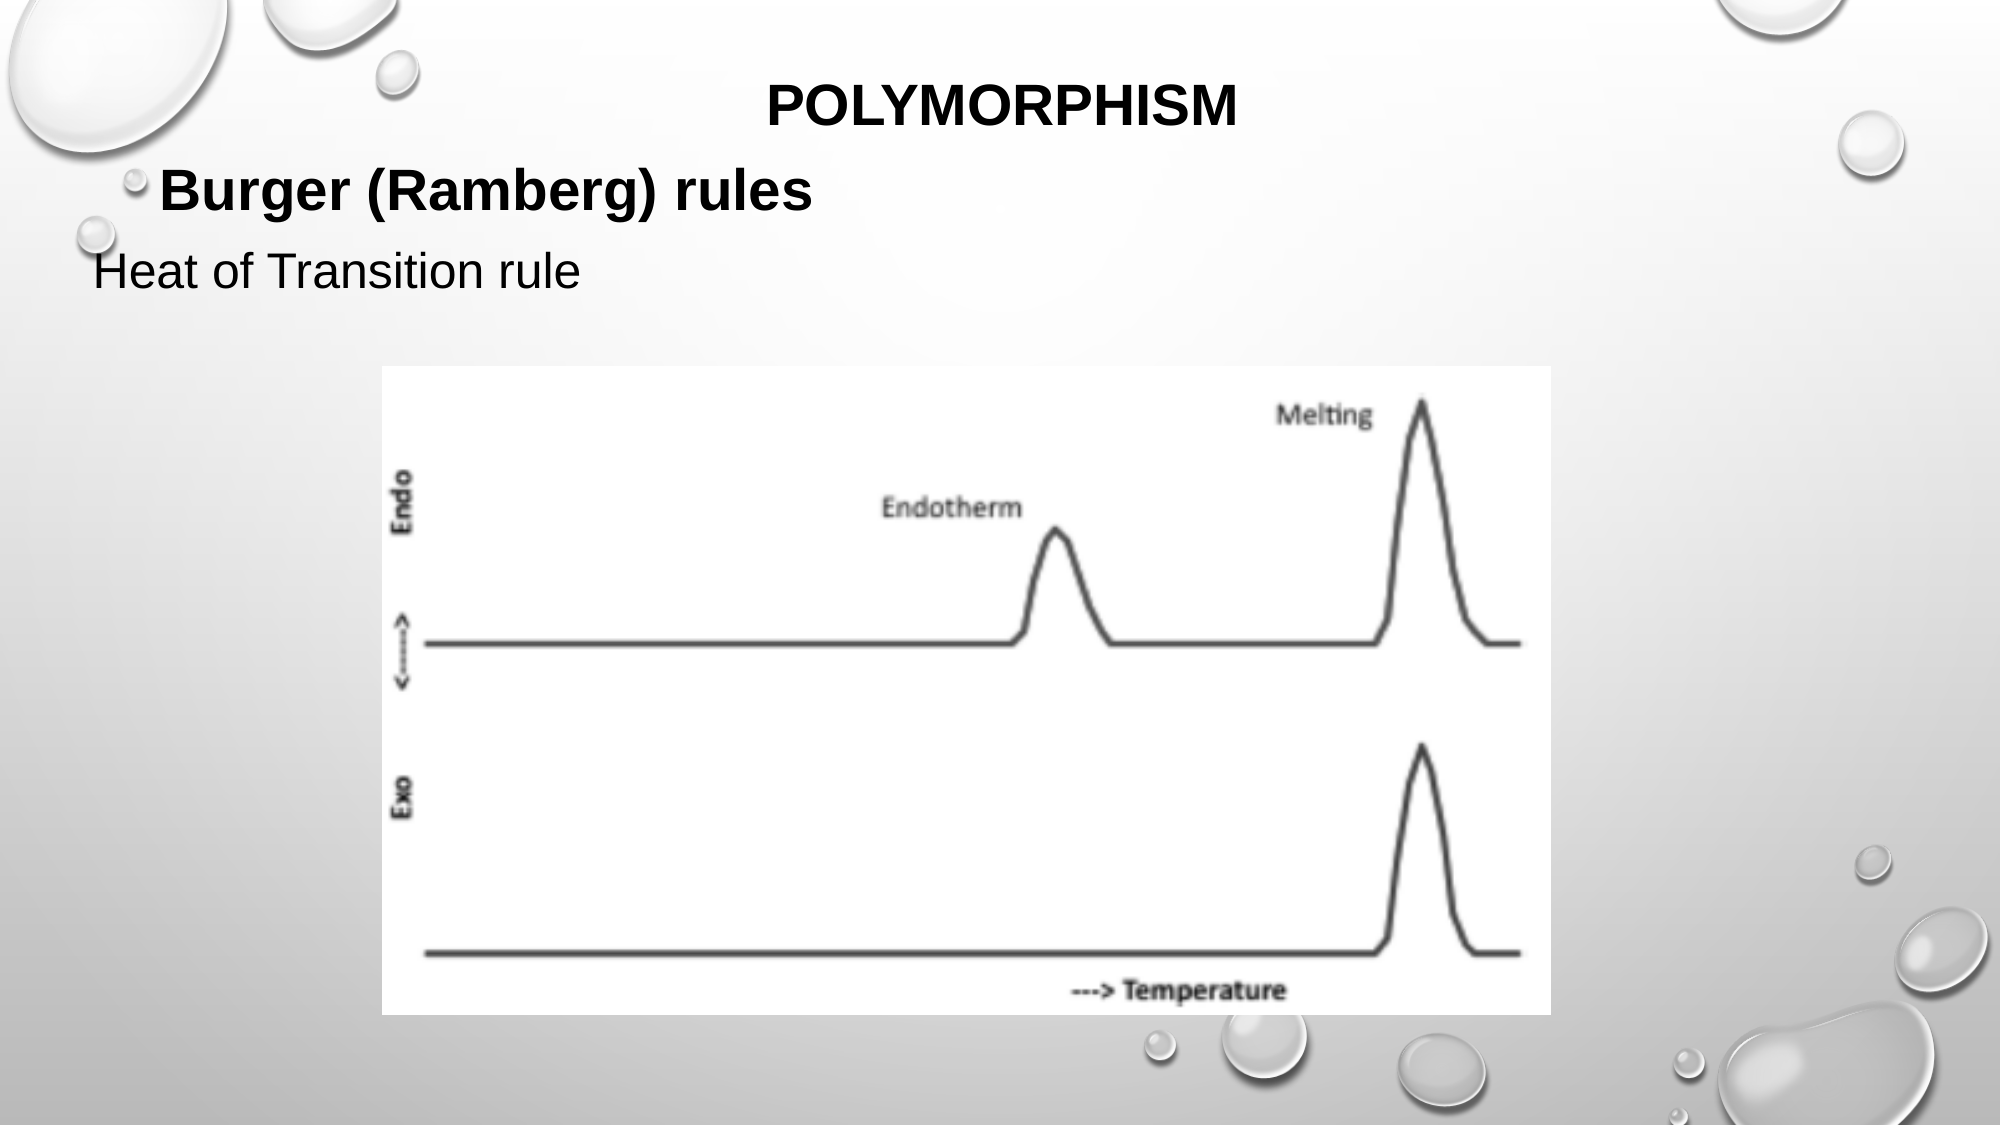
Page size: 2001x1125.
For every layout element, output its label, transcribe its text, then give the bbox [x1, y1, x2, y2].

text_box Burger (Ramberg) rules [145, 145, 1826, 230]
picture [0, 0, 2000, 1125]
text_box Heat of Transition rule [77, 230, 1927, 351]
text_box POLYMORPHISM [275, 59, 1729, 144]
